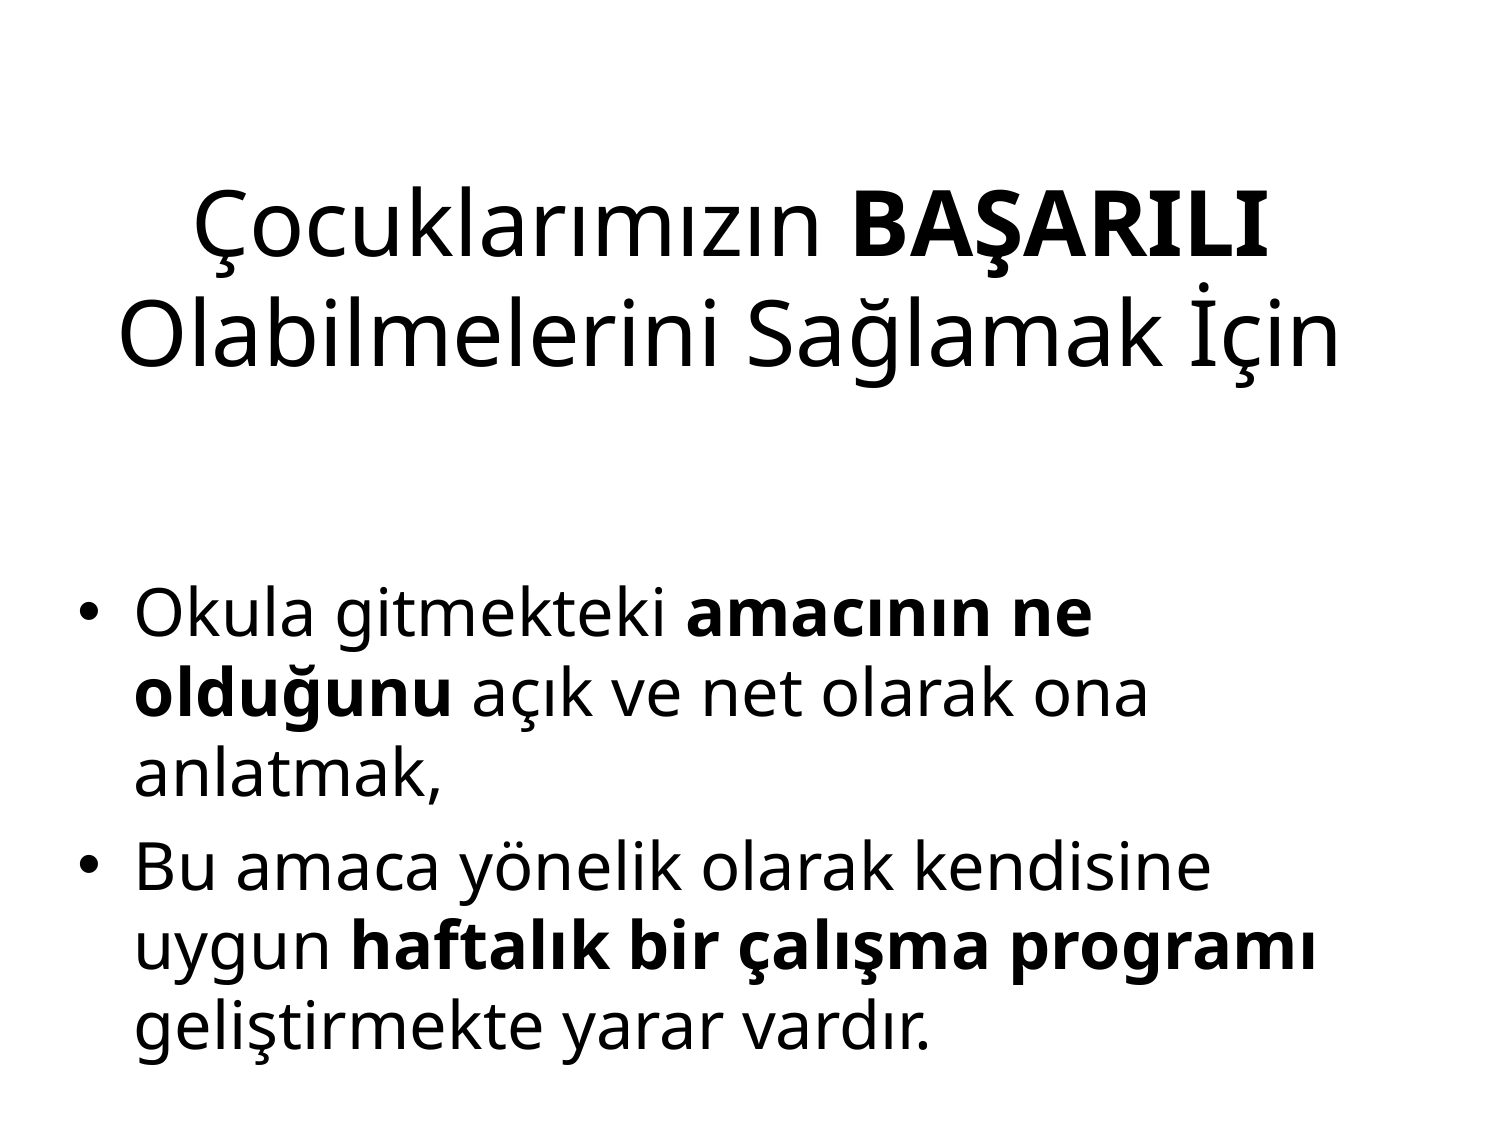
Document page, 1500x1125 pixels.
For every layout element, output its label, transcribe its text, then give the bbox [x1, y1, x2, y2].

title Çocuklarımızın BAŞARILI Olabilmelerini Sağlamak İçin [75, 157, 1388, 393]
list Okula gitmekteki amacının ne olduğunu açık ve net olarak ona anlatmak, Bu amaca yönelik olarak kendisine uygun haftalık bir çalışma programı geliştirmekte yarar vardır. [62, 562, 1388, 1050]
